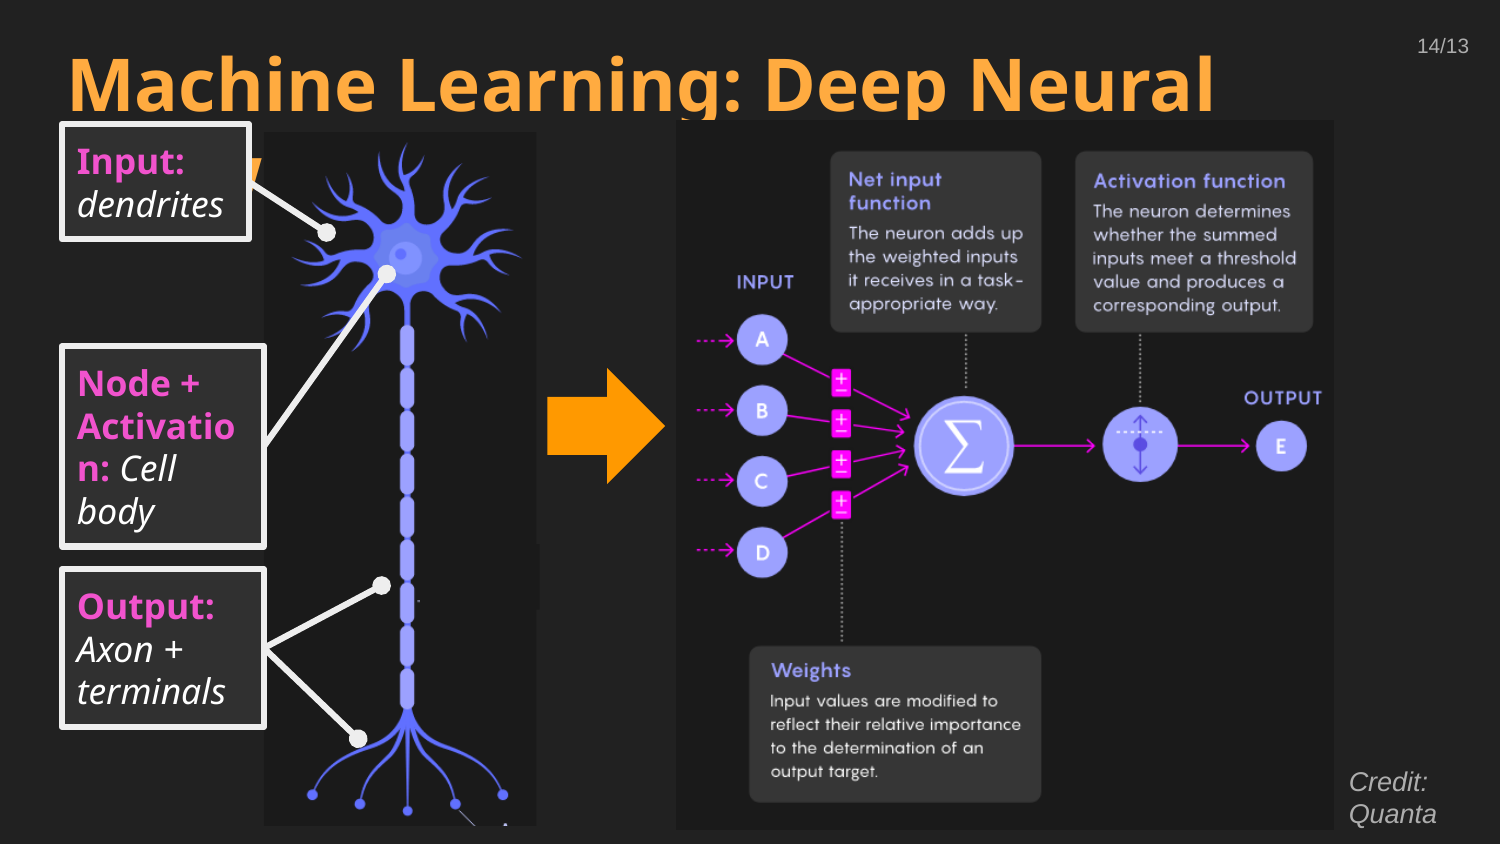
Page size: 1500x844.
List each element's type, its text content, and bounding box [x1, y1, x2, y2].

picture [675, 119, 1335, 830]
text_box Node + Activation: Cell body [61, 346, 258, 547]
picture [263, 132, 537, 826]
text_box [547, 367, 666, 485]
text_box Credit: Quanta [1333, 749, 1500, 844]
title Machine Learning: Deep Neural Network [51, 23, 1449, 117]
text_box Input: dendrites [61, 124, 249, 240]
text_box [263, 648, 359, 739]
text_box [263, 585, 382, 650]
text_box Output: Axon + terminals [61, 569, 258, 727]
slide_number ‹#›/13 [1393, 18, 1484, 83]
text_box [263, 273, 388, 427]
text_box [248, 182, 327, 233]
